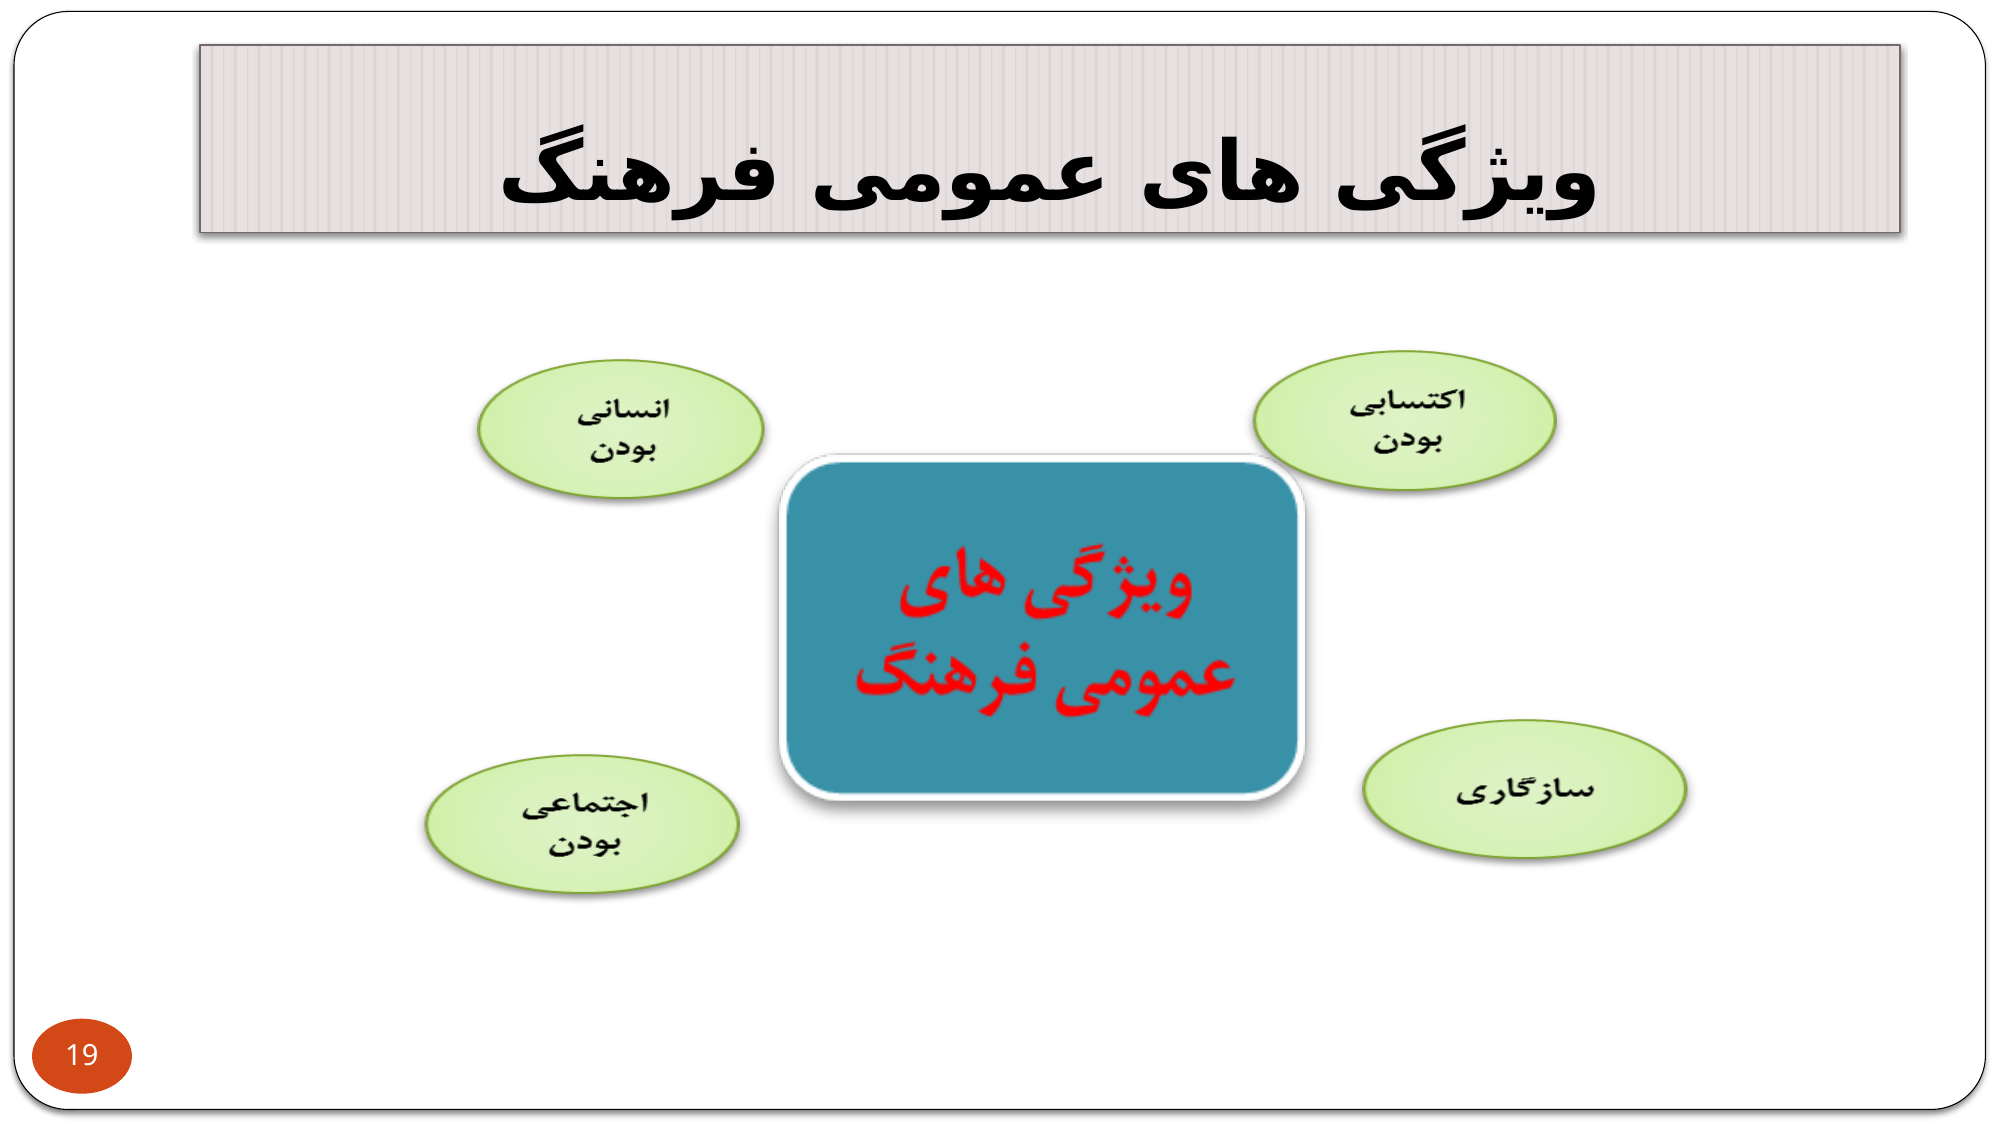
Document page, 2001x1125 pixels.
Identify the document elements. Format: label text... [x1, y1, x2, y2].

picture [1345, 711, 1705, 874]
picture [408, 747, 757, 909]
slide_number 19 [32, 1018, 132, 1094]
title ويژگی های عمومی فرهنگ [199, 44, 1901, 233]
picture [1237, 343, 1574, 506]
picture [462, 352, 780, 514]
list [755, 440, 1329, 834]
